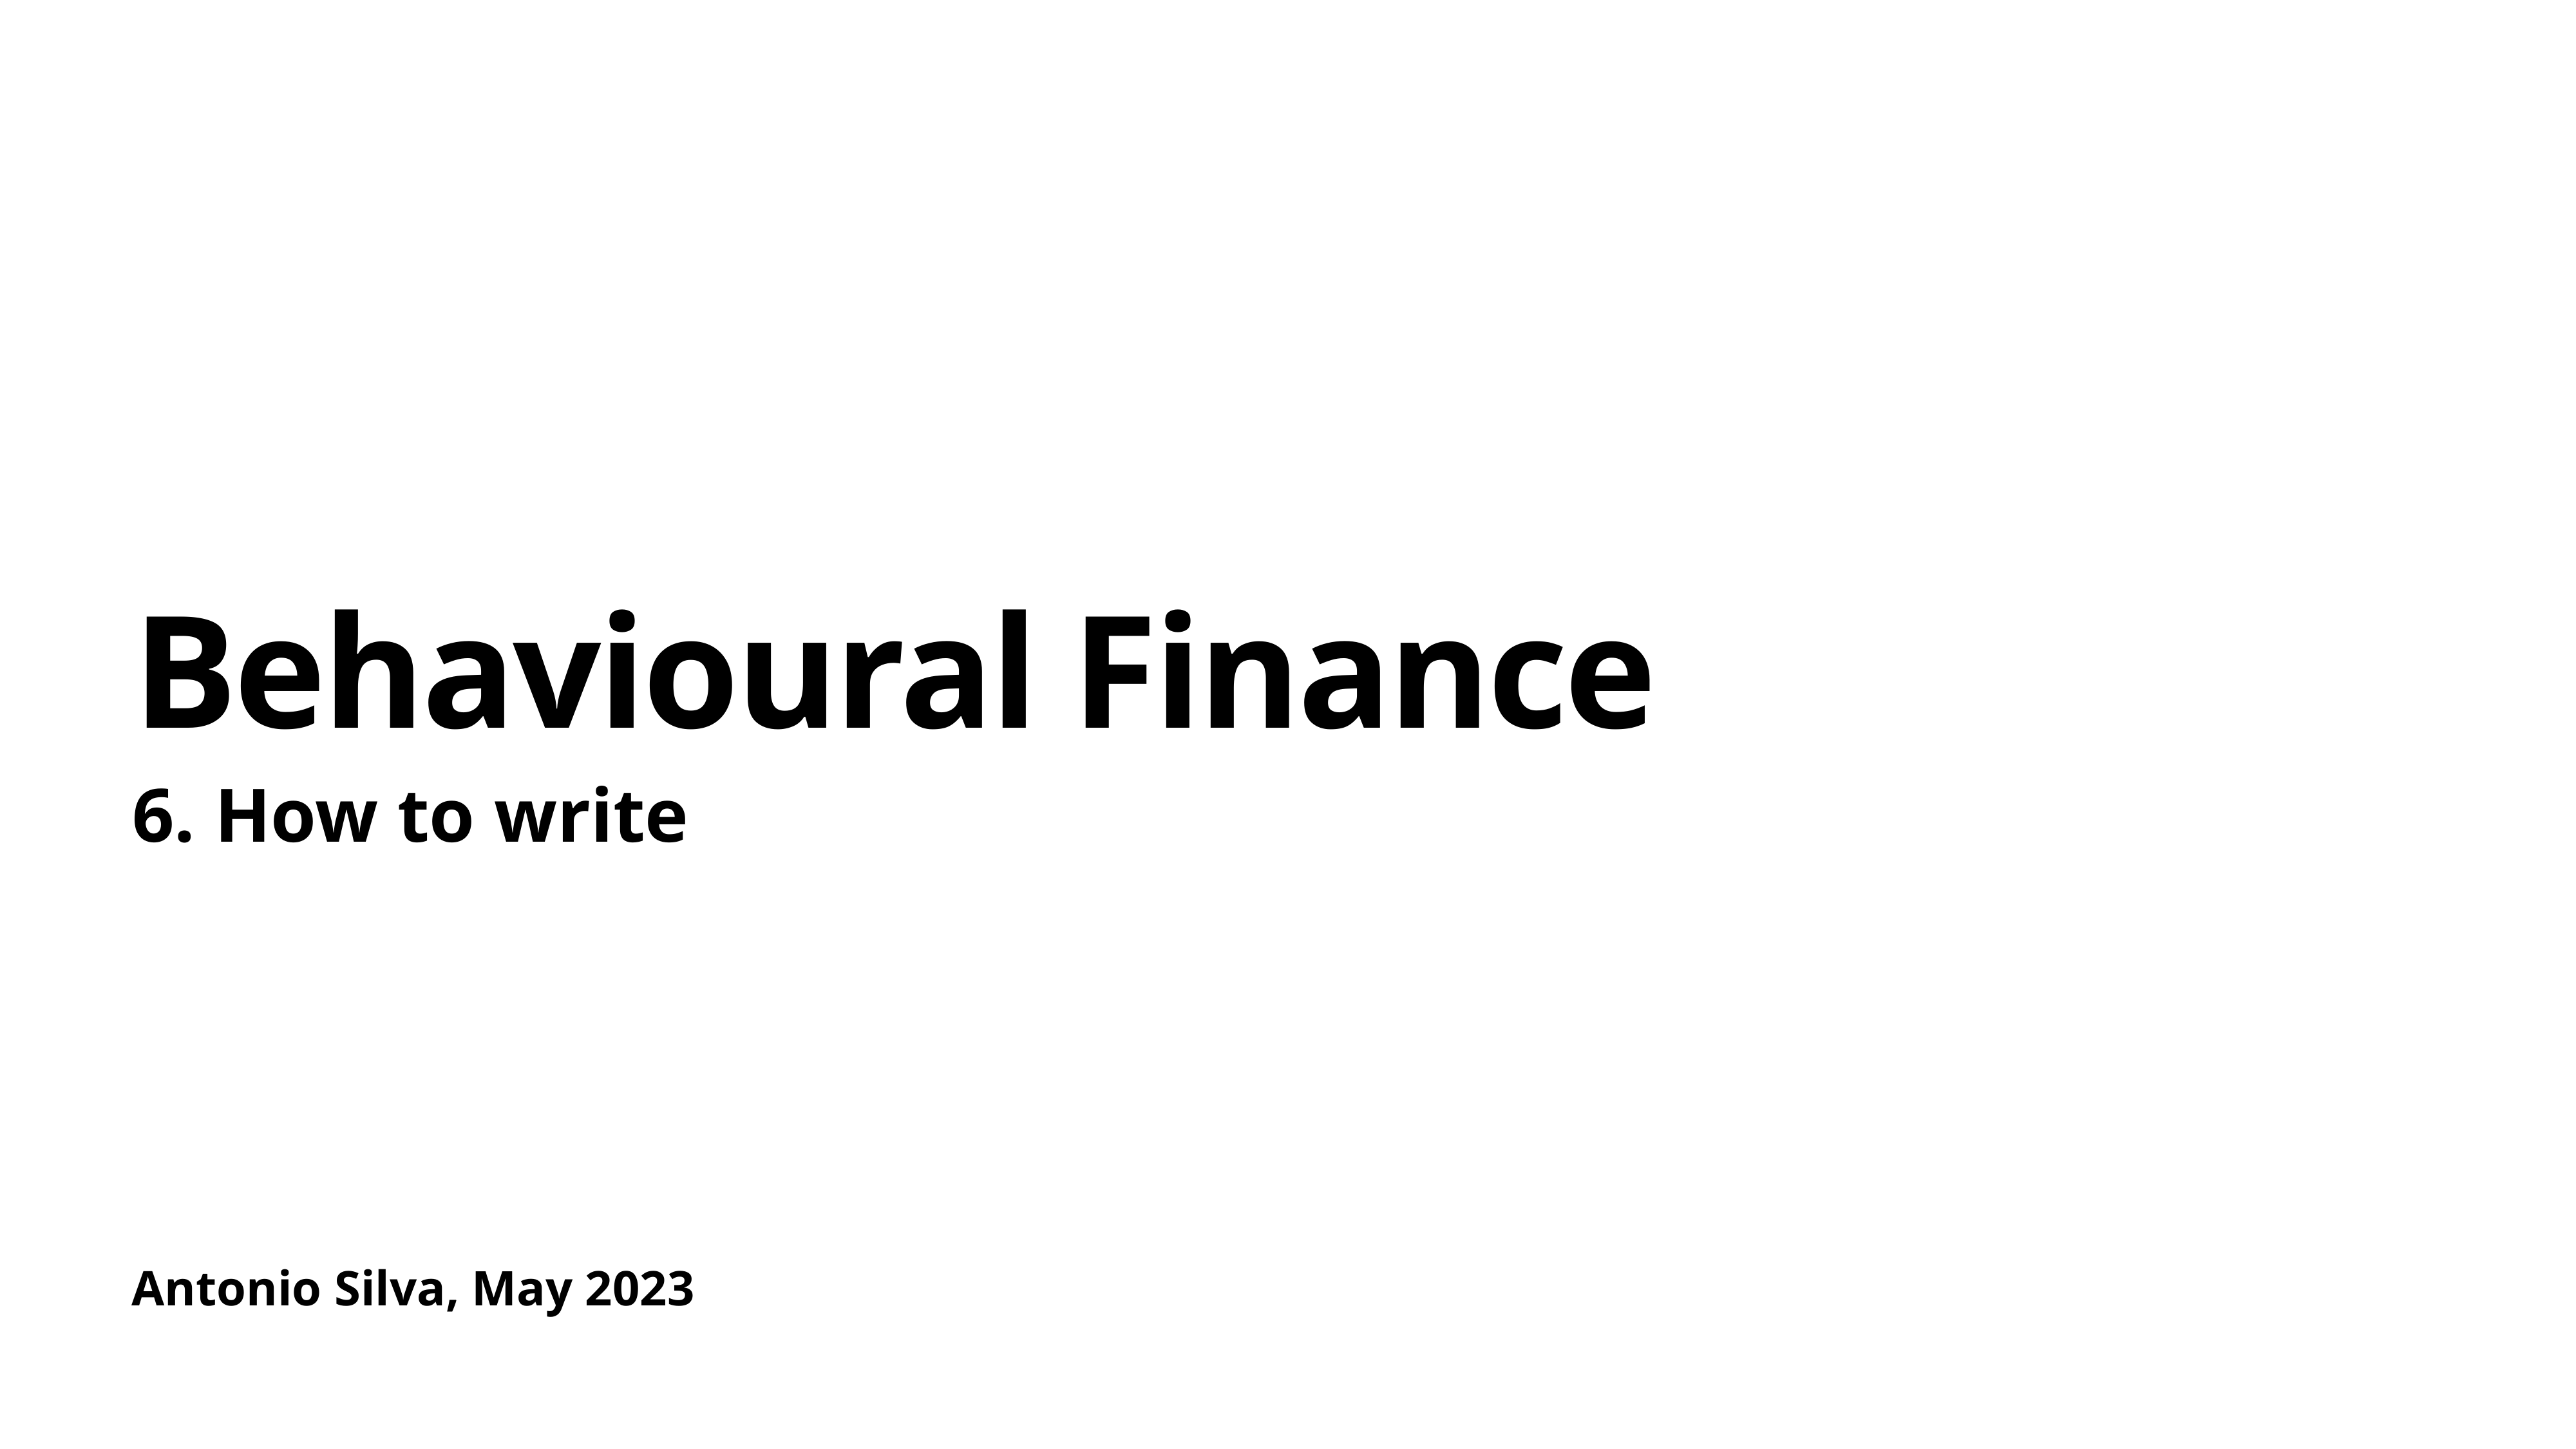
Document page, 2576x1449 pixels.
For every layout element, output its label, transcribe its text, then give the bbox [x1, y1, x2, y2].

title Behavioural Finance [127, 271, 2449, 764]
list 6. How to write [126, 762, 2448, 965]
list Antonio Silva, May 2023 [126, 1252, 2448, 1321]
